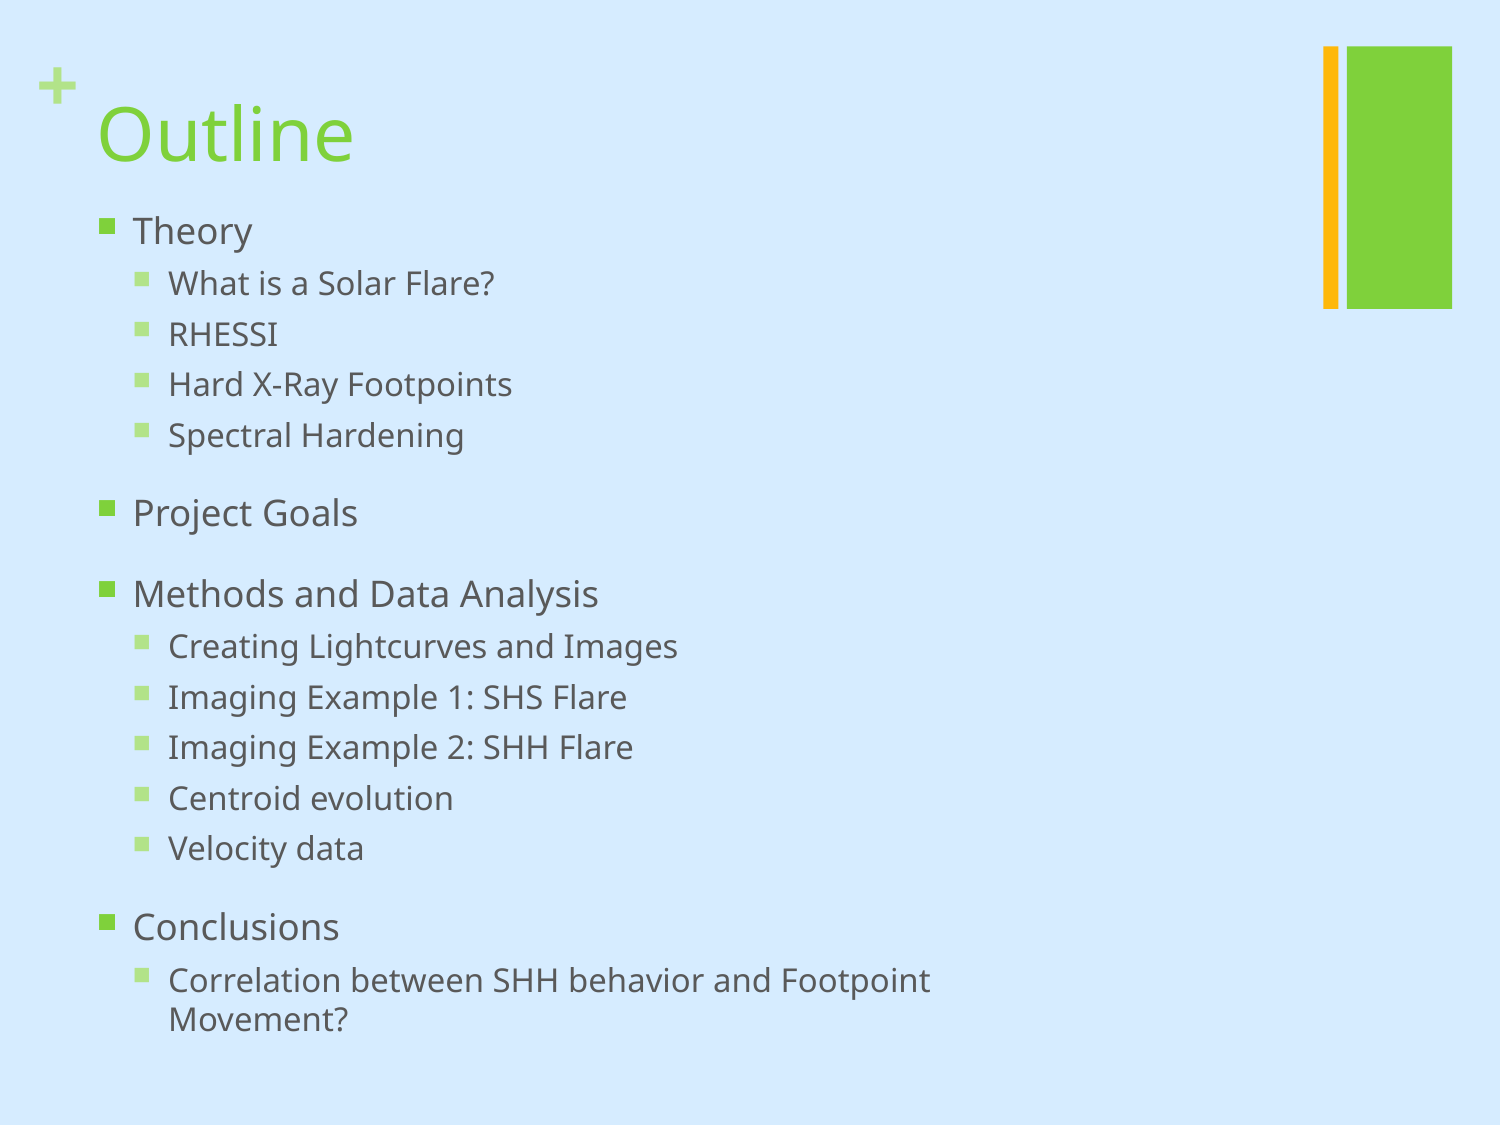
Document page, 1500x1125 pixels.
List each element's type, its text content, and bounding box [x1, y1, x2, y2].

title Outline [81, 79, 1322, 200]
list Theory What is a Solar Flare? RHESSI Hard X-Ray Footpoints Spectral Hardening Project Goals Methods and Data Analysis Creating Lightcurves and Images Imaging Example 1: SHS Flare Imaging Example 2: SHH Flare Centroid evolution Velocity data Conclusions Correlation between SHH behavior and Footpoint Movement? [81, 200, 1000, 1050]
